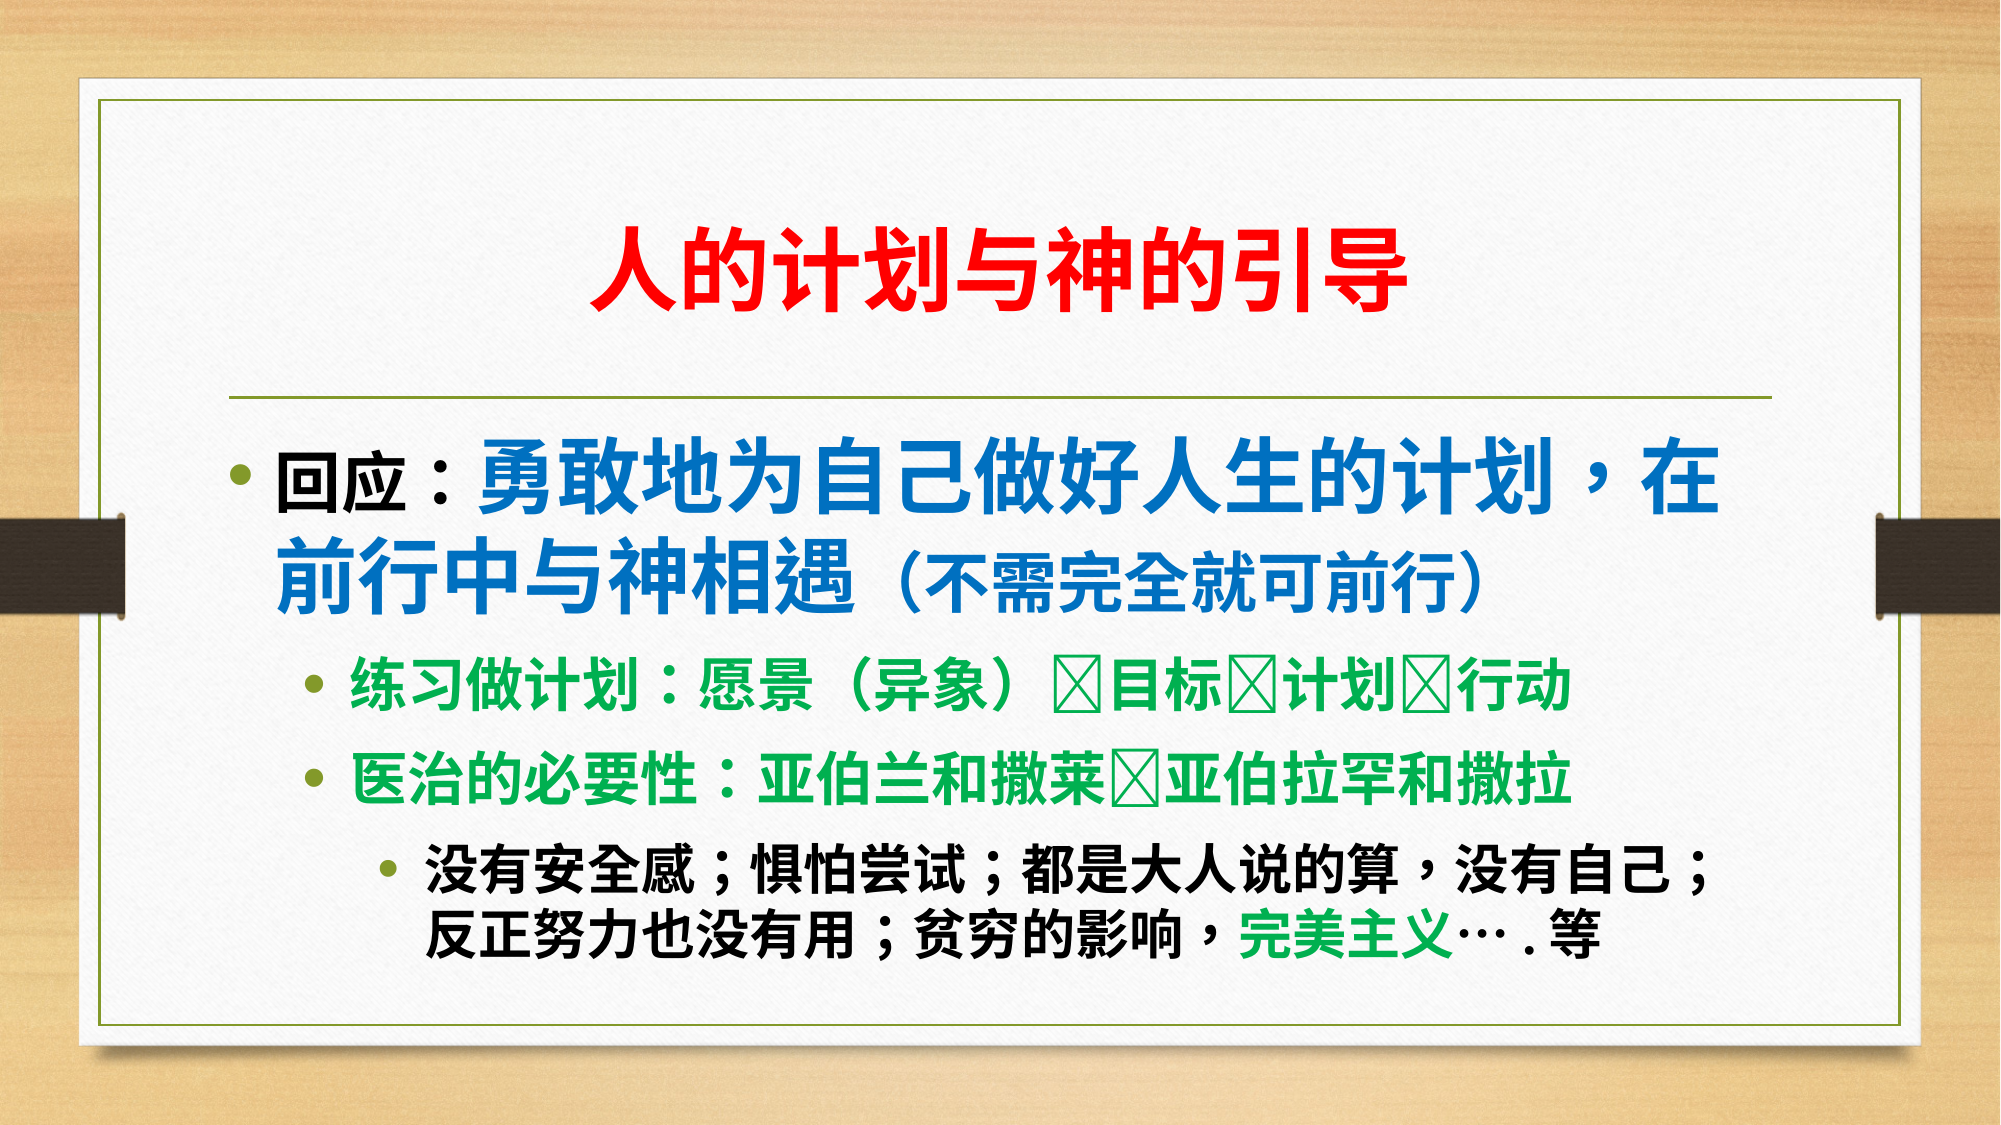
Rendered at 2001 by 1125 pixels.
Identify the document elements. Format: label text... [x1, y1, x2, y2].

picture [0, 0, 2001, 1125]
title 人的计划与神的引导 [212, 161, 1788, 375]
list 回应：勇敢地为自己做好人生的计划，在前行中与神相遇（不需完全就可前行） 练习做计划：愿景（异象）目标计划行动 医治的必要性：亚伯兰和撒莱亚伯拉罕和撒拉 没有安全感；惧怕尝试；都是大人说的算，没有自己；反正努力也没有用；贫穷的影响，完美主义….等 [212, 416, 1788, 1032]
